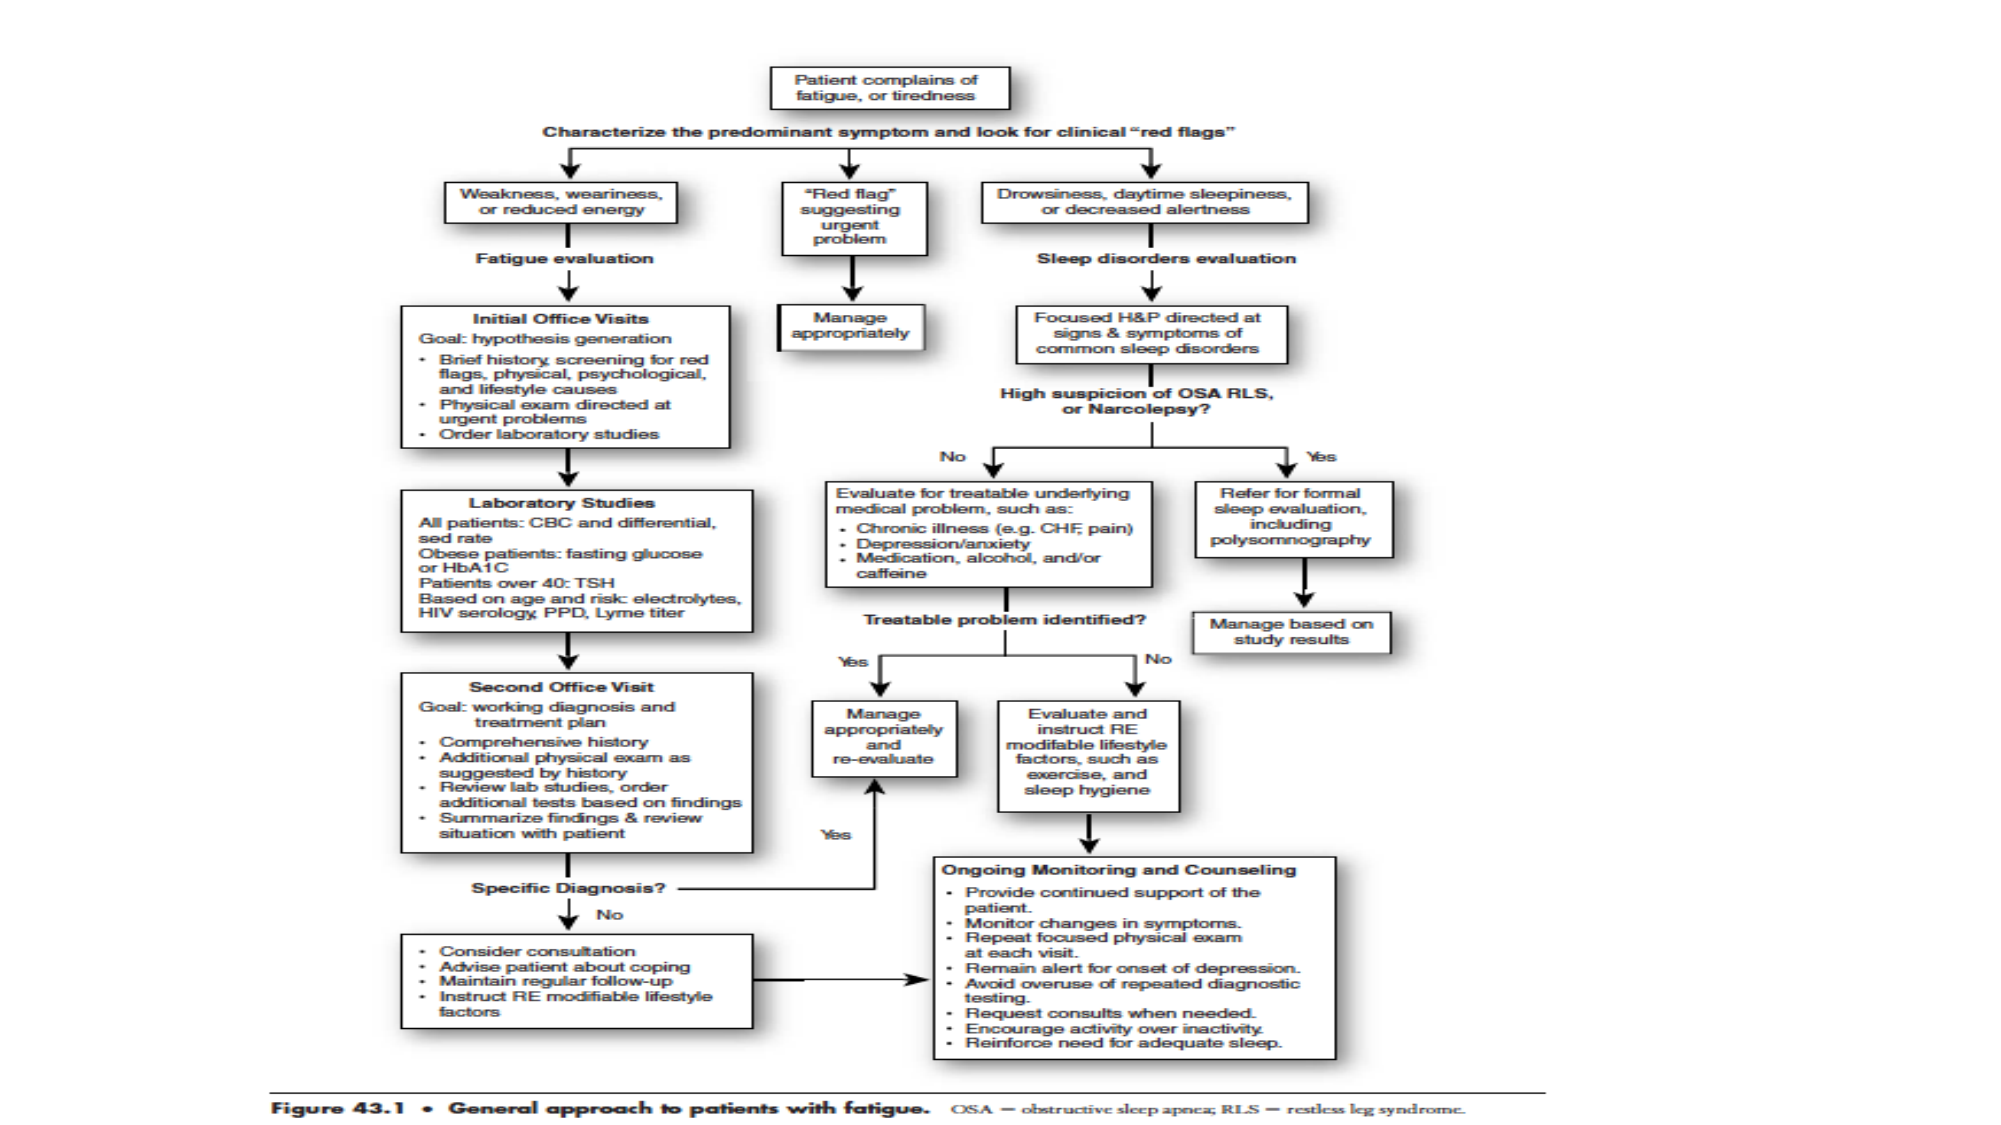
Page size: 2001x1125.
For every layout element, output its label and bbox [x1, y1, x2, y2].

picture [260, 40, 1574, 1125]
